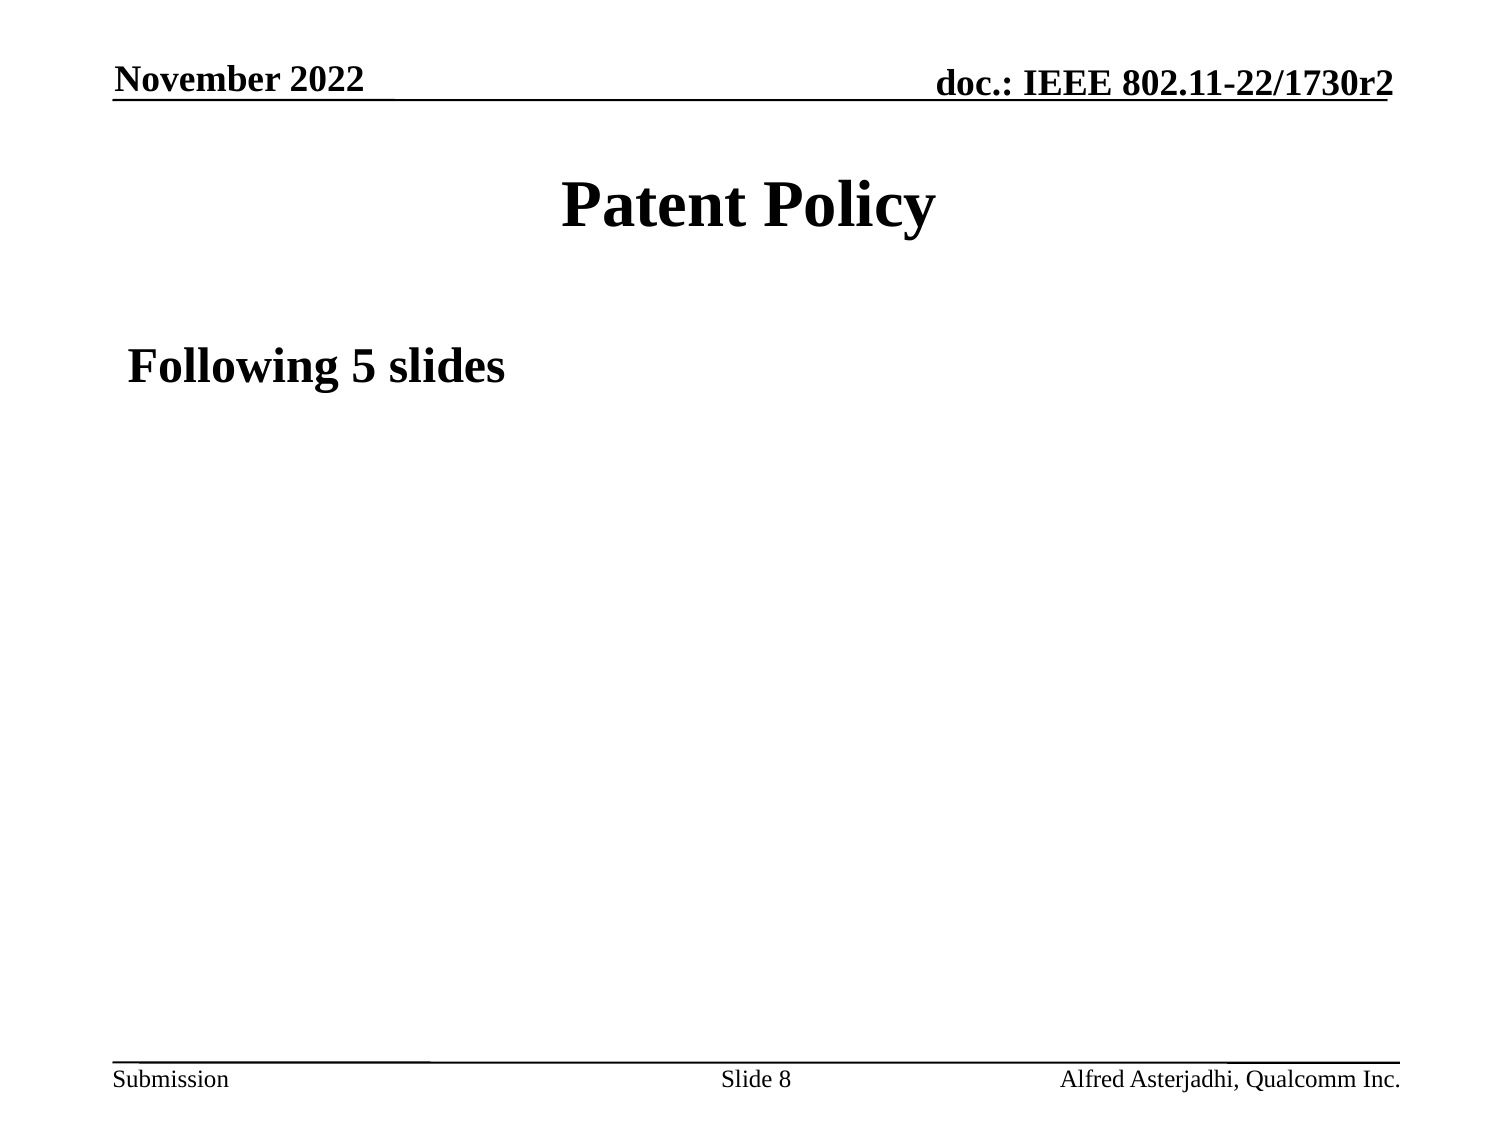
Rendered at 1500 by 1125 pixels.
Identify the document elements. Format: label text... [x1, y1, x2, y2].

title Patent Policy [112, 112, 1388, 288]
list Following 5 slides [112, 324, 1388, 1000]
slide_number Slide 8 [712, 1061, 800, 1123]
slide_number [114, 54, 493, 100]
footer Alfred Asterjadhi, Qualcomm Inc. [878, 1061, 1402, 1093]
